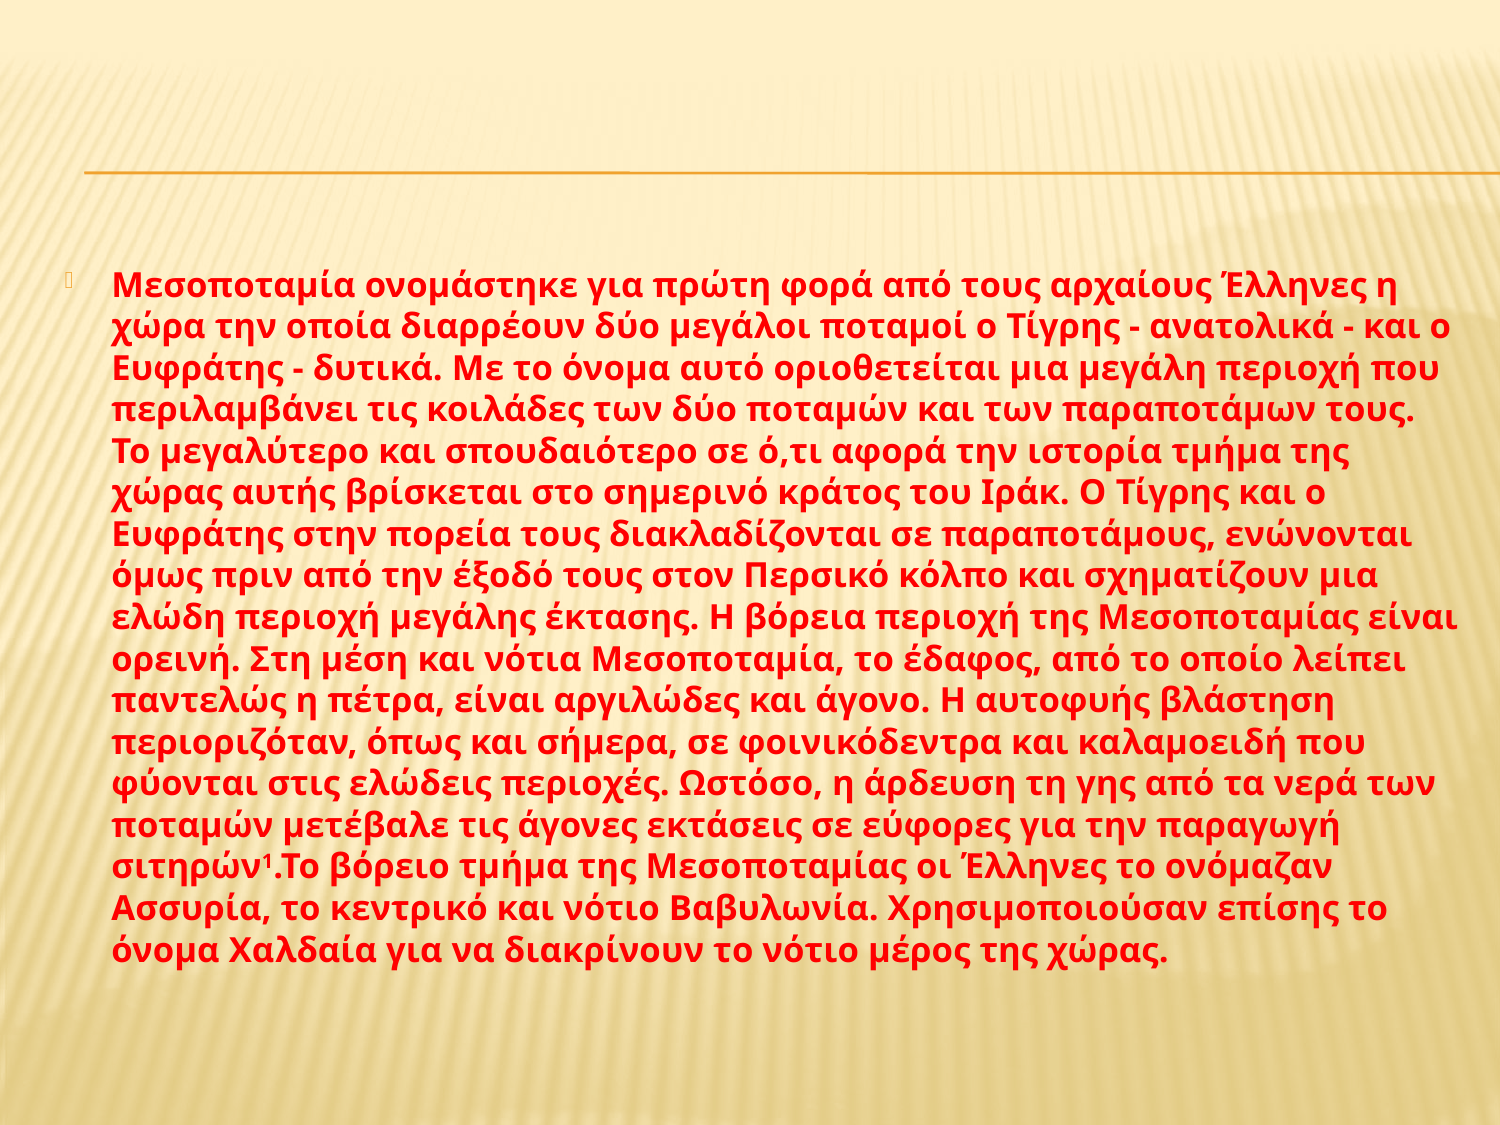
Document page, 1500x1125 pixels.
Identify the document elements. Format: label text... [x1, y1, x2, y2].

list Μεσοποταμία ονομάστηκε για πρώτη φορά από τους αρχαίους Έλληνες η χώρα την οποία διαρρέουν δύο μεγάλοι ποταμοί ο Τίγρης - ανατολικά - και ο Ευφράτης - δυτικά. Με το όνομα αυτό οριοθετείται μια μεγάλη περιοχή που περιλαμβάνει τις κοιλάδες των δύο ποταμών και των παραποτάμων τους. Το μεγαλύτερο και σπουδαιότερο σε ό,τι αφορά την ιστορία τμήμα της χώρας αυτής βρίσκεται στο σημερινό κράτος του Ιράκ. Ο Τίγρης και ο Ευφράτης στην πορεία τους διακλαδίζονται σε παραποτάμους, ενώνονται όμως πριν από την έξοδό τους στον Περσικό κόλπο και σχηματίζουν μια ελώδη περιοχή μεγάλης έκτασης. Η βόρεια περιοχή της Μεσοποταμίας είναι ορεινή. Στη μέση και νότια Μεσοποταμία, το έδαφος, από το οποίο λείπει παντελώς η πέτρα, είναι αργιλώδες και άγονο. Η αυτοφυής βλάστηση περιοριζόταν, όπως και σήμερα, σε φοινικόδεντρα και καλαμοειδή που φύονται στις ελώδεις περιοχές. Ωστόσο, η άρδευση τη γης από τα νερά των ποταμών μετέβαλε τις άγονες εκτάσεις σε εύφορες για την παραγωγή σιτηρών1.Το βόρειο τμήμα της Μεσοποταμίας οι Έλληνες το ονόμαζαν Ασσυρία, το κεντρικό και νότιο Βαβυλωνία. Χρησιμοποιούσαν επίσης το όνομα Χαλδαία για να διακρίνουν το νότιο μέρος της χώρας. [50, 254, 1475, 998]
